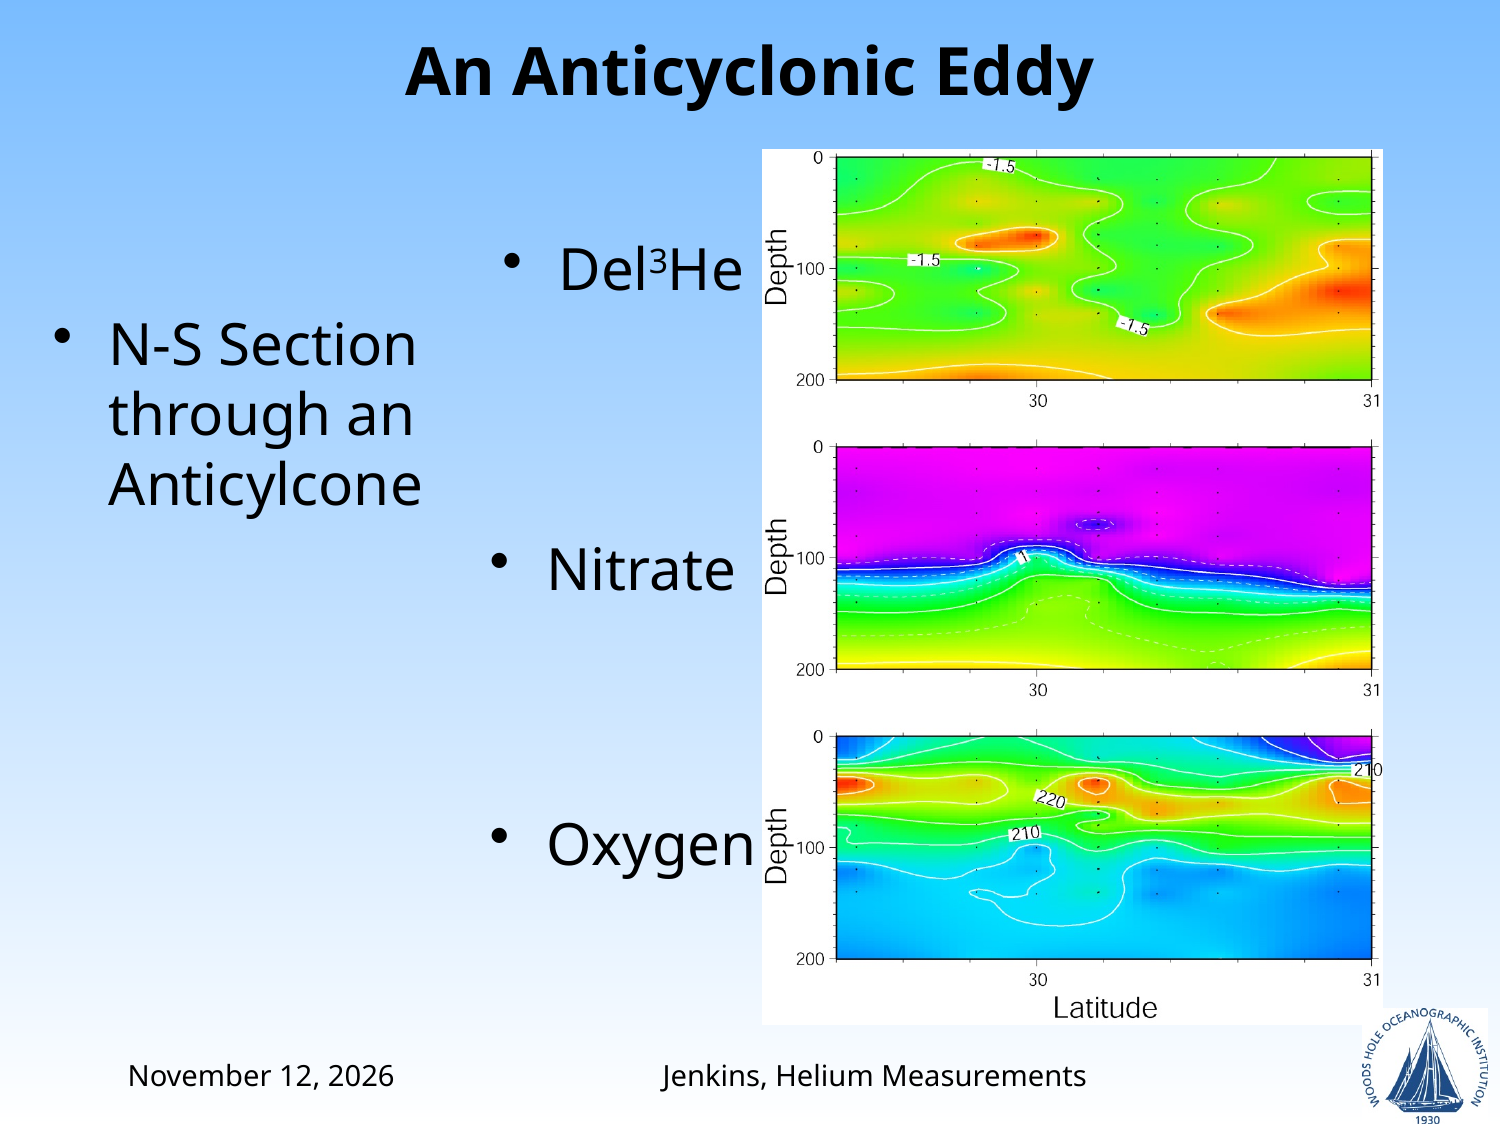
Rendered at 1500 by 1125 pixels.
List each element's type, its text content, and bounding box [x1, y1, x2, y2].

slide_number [112, 1050, 425, 1125]
text_box Del3He [487, 224, 757, 313]
picture [762, 149, 1488, 1124]
footer Jenkins, Helium Measurements [537, 1050, 1213, 1125]
title An Anticyclonic Eddy [112, 12, 1388, 125]
text_box Nitrate [474, 525, 757, 625]
list N-S Section through an Anticylcone [37, 299, 513, 550]
text_box Oxygen [474, 799, 757, 888]
